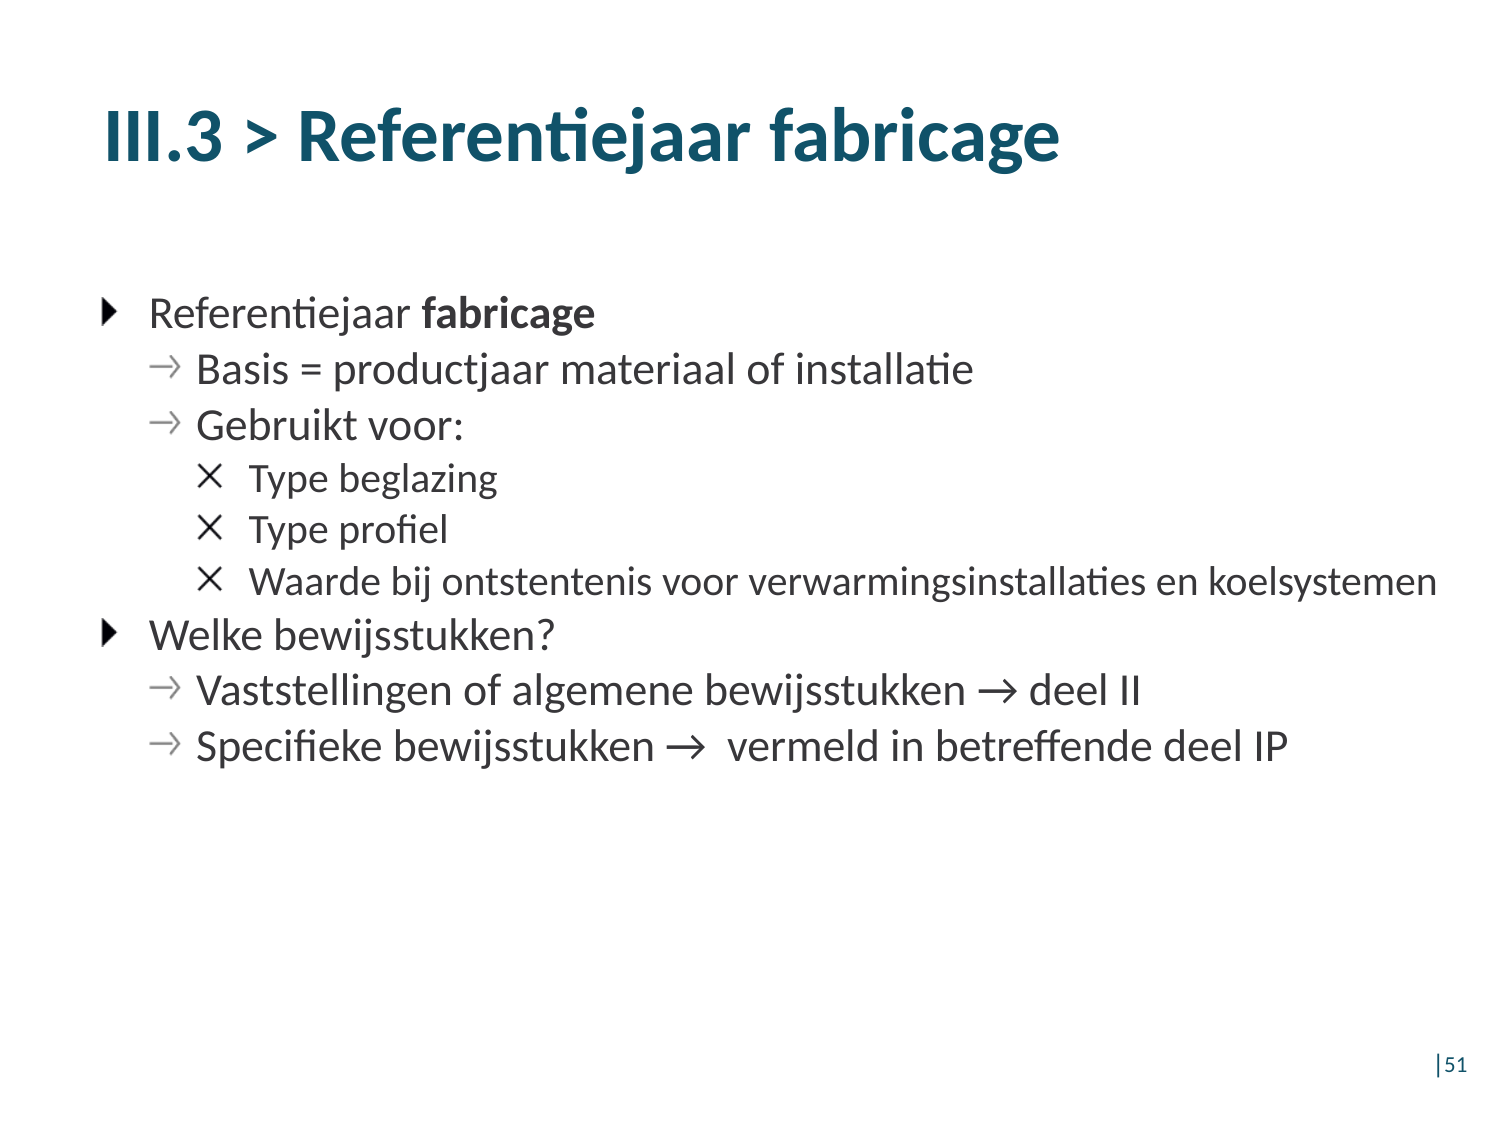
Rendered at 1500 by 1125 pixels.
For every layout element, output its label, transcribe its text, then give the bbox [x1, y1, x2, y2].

picture [196, 514, 249, 542]
picture [148, 411, 193, 435]
picture [148, 355, 193, 379]
picture [196, 463, 249, 490]
text_box │51 [1132, 1042, 1483, 1103]
list Referentiejaar fabricage Basis = productjaar materiaal of installatie Gebruikt voor: Type beglazing Type profiel Waarde bij ontstentenis voor verwarmingsinstallaties en koelsystemen Welke bewijsstukken? Vaststellingen of algemene bewijsstukken → deel II Specifieke bewijsstukken → vermeld in betreffende deel IP [86, 282, 1458, 1050]
picture [101, 297, 143, 326]
text_box III.3 > Referentiejaar fabricage [88, 90, 1459, 268]
picture [101, 618, 143, 647]
picture [196, 566, 249, 593]
picture [148, 676, 193, 700]
picture [148, 732, 193, 756]
